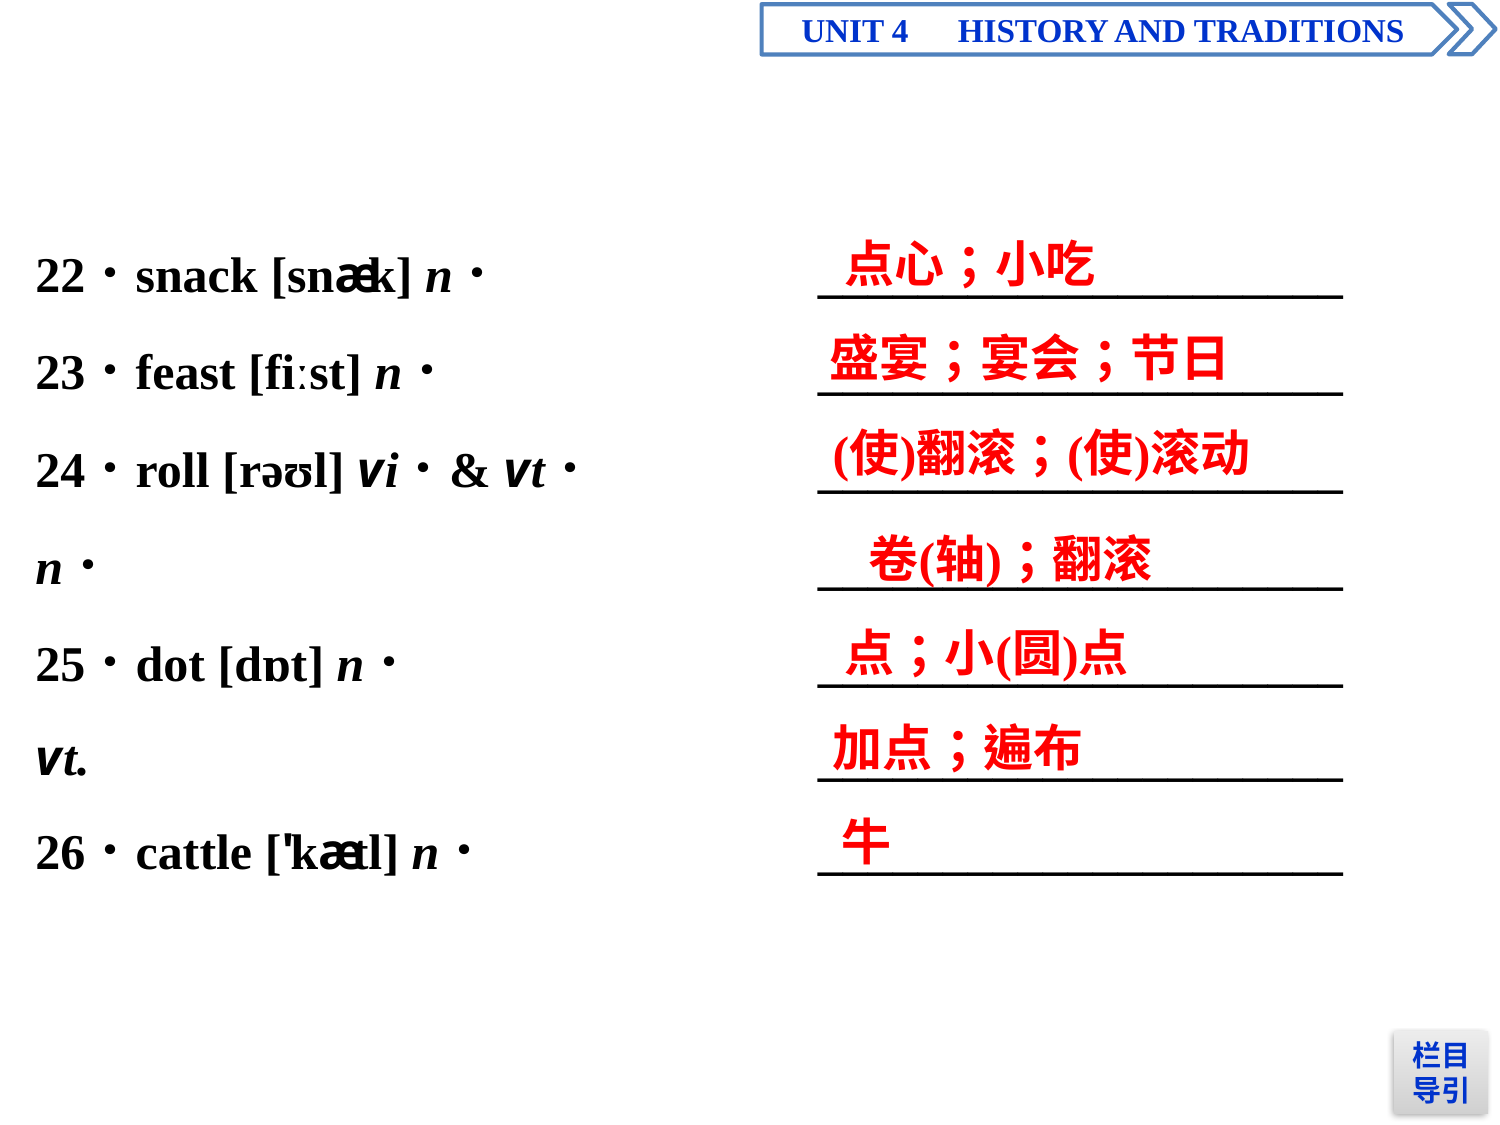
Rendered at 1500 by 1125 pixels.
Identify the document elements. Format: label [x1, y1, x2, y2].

text_box [829, 325, 1500, 392]
text_box [832, 715, 1500, 782]
text_box [844, 231, 1500, 298]
text_box [841, 810, 1500, 876]
text_box [35, 242, 1466, 918]
text_box [832, 420, 1500, 487]
text_box [844, 621, 1500, 687]
text_box [867, 526, 1500, 593]
